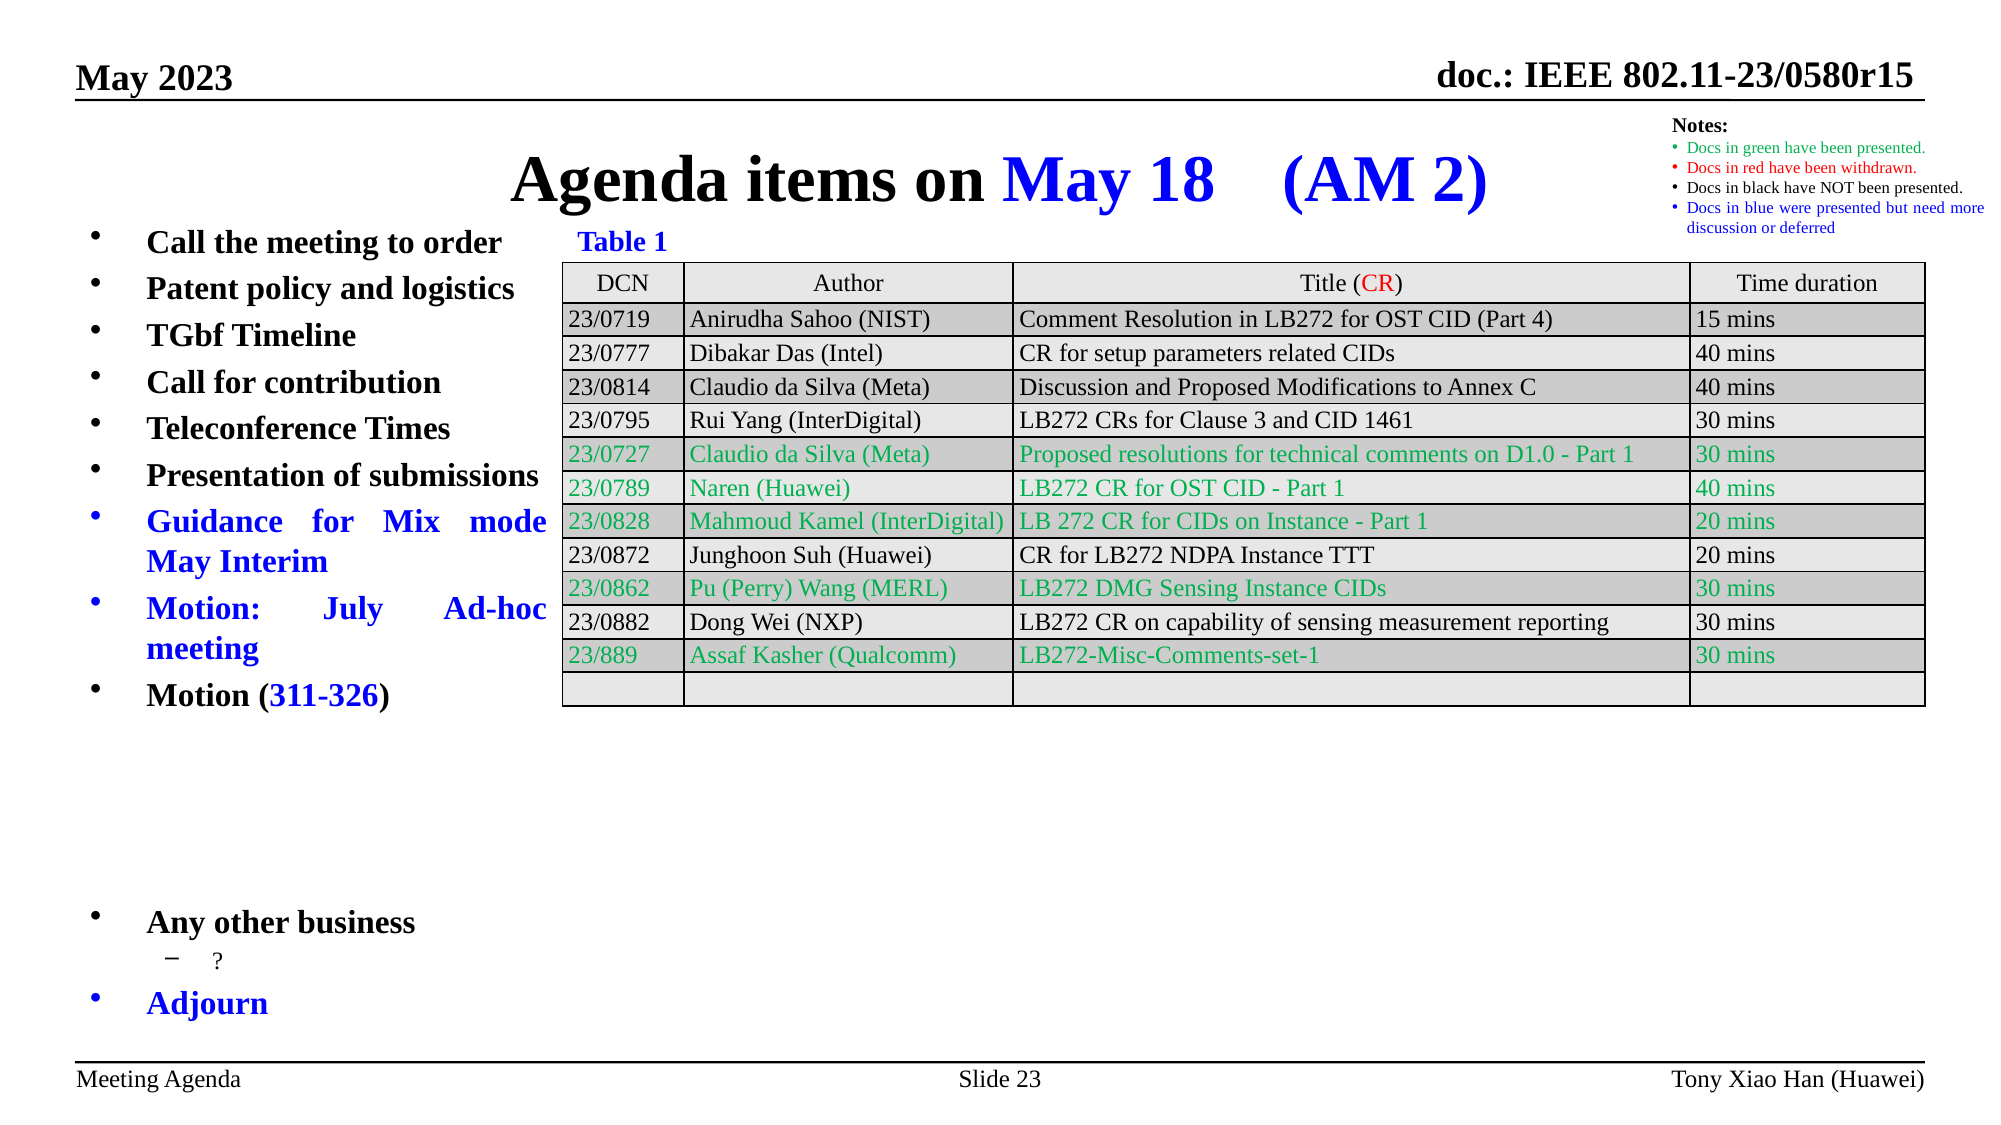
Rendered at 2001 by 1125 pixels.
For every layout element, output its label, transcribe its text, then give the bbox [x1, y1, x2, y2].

table_cell LB 272 CR for CIDs on Instance - Part 1 [1014, 505, 1689, 537]
table_cell CR for LB272 NDPA Instance TTT [1014, 539, 1689, 571]
table_cell LB272 CR on capability of sensing measurement reporting [1014, 606, 1689, 638]
table_cell 30 mins [1691, 606, 1924, 638]
table_cell 40 mins [1691, 337, 1924, 369]
table_cell Dibakar Das (Intel) [685, 337, 1012, 369]
table_cell 15 mins [1691, 304, 1924, 335]
table_cell 23/0862 [563, 572, 683, 604]
table_cell LB272 DMG Sensing Instance CIDs [1014, 572, 1689, 604]
table_cell Anirudha Sahoo (NIST) [685, 304, 1012, 335]
table_cell 23/0882 [563, 606, 683, 638]
table_cell [1014, 673, 1689, 705]
table_cell 23/0828 [563, 505, 683, 537]
table_cell 30 mins [1691, 640, 1924, 671]
table_cell [1691, 673, 1924, 705]
table_cell Claudio da Silva (Meta) [685, 371, 1012, 403]
table_cell 23/889 [563, 640, 683, 671]
table_cell Claudio da Silva (Meta) [685, 438, 1012, 470]
table_cell [685, 673, 1012, 705]
table_cell 23/0872 [563, 539, 683, 571]
text_box Agenda items on May 18 (AM 2) [362, 87, 1638, 262]
table_cell 20 mins [1691, 505, 1924, 537]
table_header DCN [563, 263, 683, 302]
text_box Notes: Docs in green have been presented. Docs in red have been withdrawn. Docs in black have NOT been presented. Docs in blue were presented but need more discussion or deferred [1657, 104, 2000, 246]
table_header Time duration [1691, 263, 1924, 302]
table_cell CR for setup parameters related CIDs [1014, 337, 1689, 369]
table_cell LB272 CR for OST CID - Part 1 [1014, 472, 1689, 503]
table_cell 40 mins [1691, 371, 1924, 403]
table_cell Naren (Huawei) [685, 472, 1012, 503]
table_cell 40 mins [1691, 472, 1924, 503]
table_cell Discussion and Proposed Modifications to Annex C [1014, 371, 1689, 403]
table_cell Rui Yang (InterDigital) [685, 404, 1012, 436]
table_cell Junghoon Suh (Huawei) [685, 539, 1012, 571]
table_cell Comment Resolution in LB272 for OST CID (Part 4) [1014, 304, 1689, 335]
table_cell 30 mins [1691, 438, 1924, 470]
table_cell 23/0789 [563, 472, 683, 503]
table_cell Pu (Perry) Wang (MERL) [685, 572, 1012, 604]
table_cell 23/0727 [563, 438, 683, 470]
table_cell 30 mins [1691, 404, 1924, 436]
text_box Call the meeting to order Patent policy and logistics TGbf Timeline Call for contribution Teleconference Times Presentation of submissions Guidance for Mix mode May Interim Motion: July Ad-hoc meeting Motion (311-326) Any other business ? Adjourn [75, 212, 563, 1058]
table_cell 30 mins [1691, 572, 1924, 604]
table_cell 23/0777 [563, 337, 683, 369]
table_cell Proposed resolutions for technical comments on D1.0 - Part 1 [1014, 438, 1689, 470]
table_cell [563, 673, 683, 705]
table_cell 20 mins [1691, 539, 1924, 571]
table_header Author [685, 263, 1012, 302]
table_cell Assaf Kasher (Qualcomm) [685, 640, 1012, 671]
table_header Title (CR) [1014, 263, 1689, 302]
table_cell 23/0814 [563, 371, 683, 403]
table_cell 23/0795 [563, 404, 683, 436]
table_cell Mahmoud Kamel (InterDigital) [685, 505, 1012, 537]
table_cell LB272-Misc-Comments-set-1 [1014, 640, 1689, 671]
text_box Table 1 [562, 224, 713, 256]
table_cell LB272 CRs for Clause 3 and CID 1461 [1014, 404, 1689, 436]
table_cell 23/0719 [563, 304, 683, 335]
table_cell Dong Wei (NXP) [685, 606, 1012, 638]
